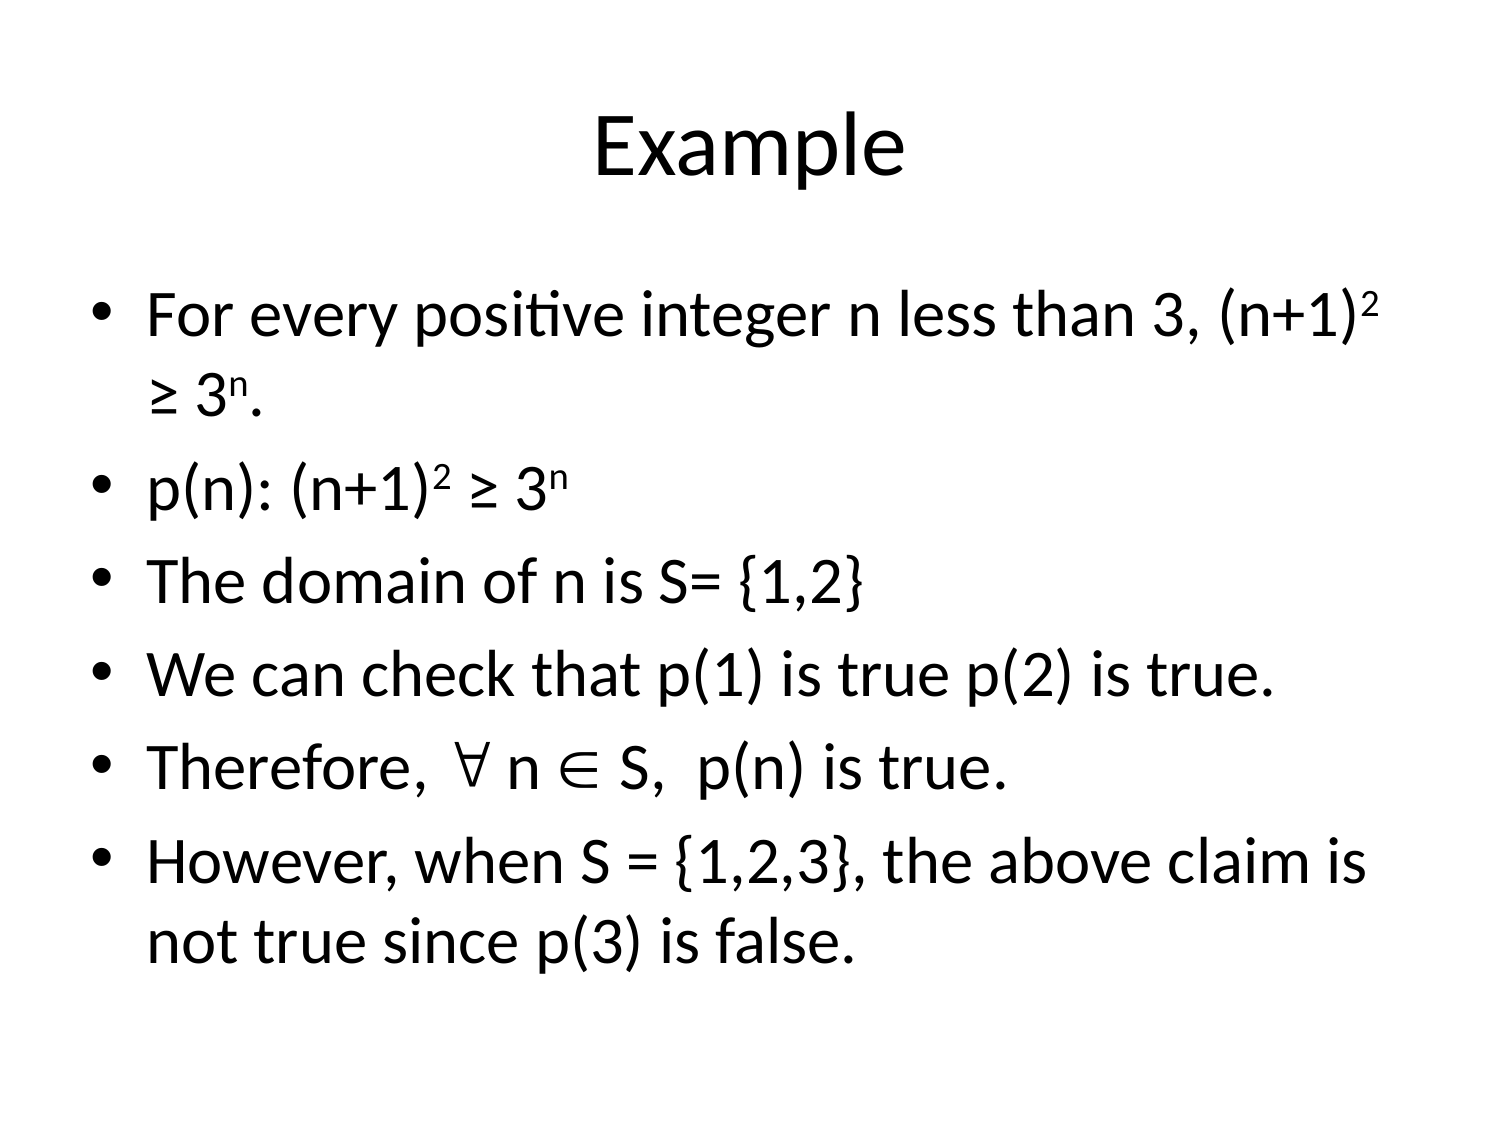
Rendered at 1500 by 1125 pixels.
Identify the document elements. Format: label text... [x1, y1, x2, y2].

title Example [75, 45, 1425, 233]
list For every positive integer n less than 3, (n+1)2 ≥ 3n. p(n): (n+1)2 ≥ 3n The domain of n is S= {1,2} We can check that p(1) is true p(2) is true. Therefore,  n  S, p(n) is true. However, when S = {1,2,3}, the above claim is not true since p(3) is false. [75, 262, 1425, 1005]
